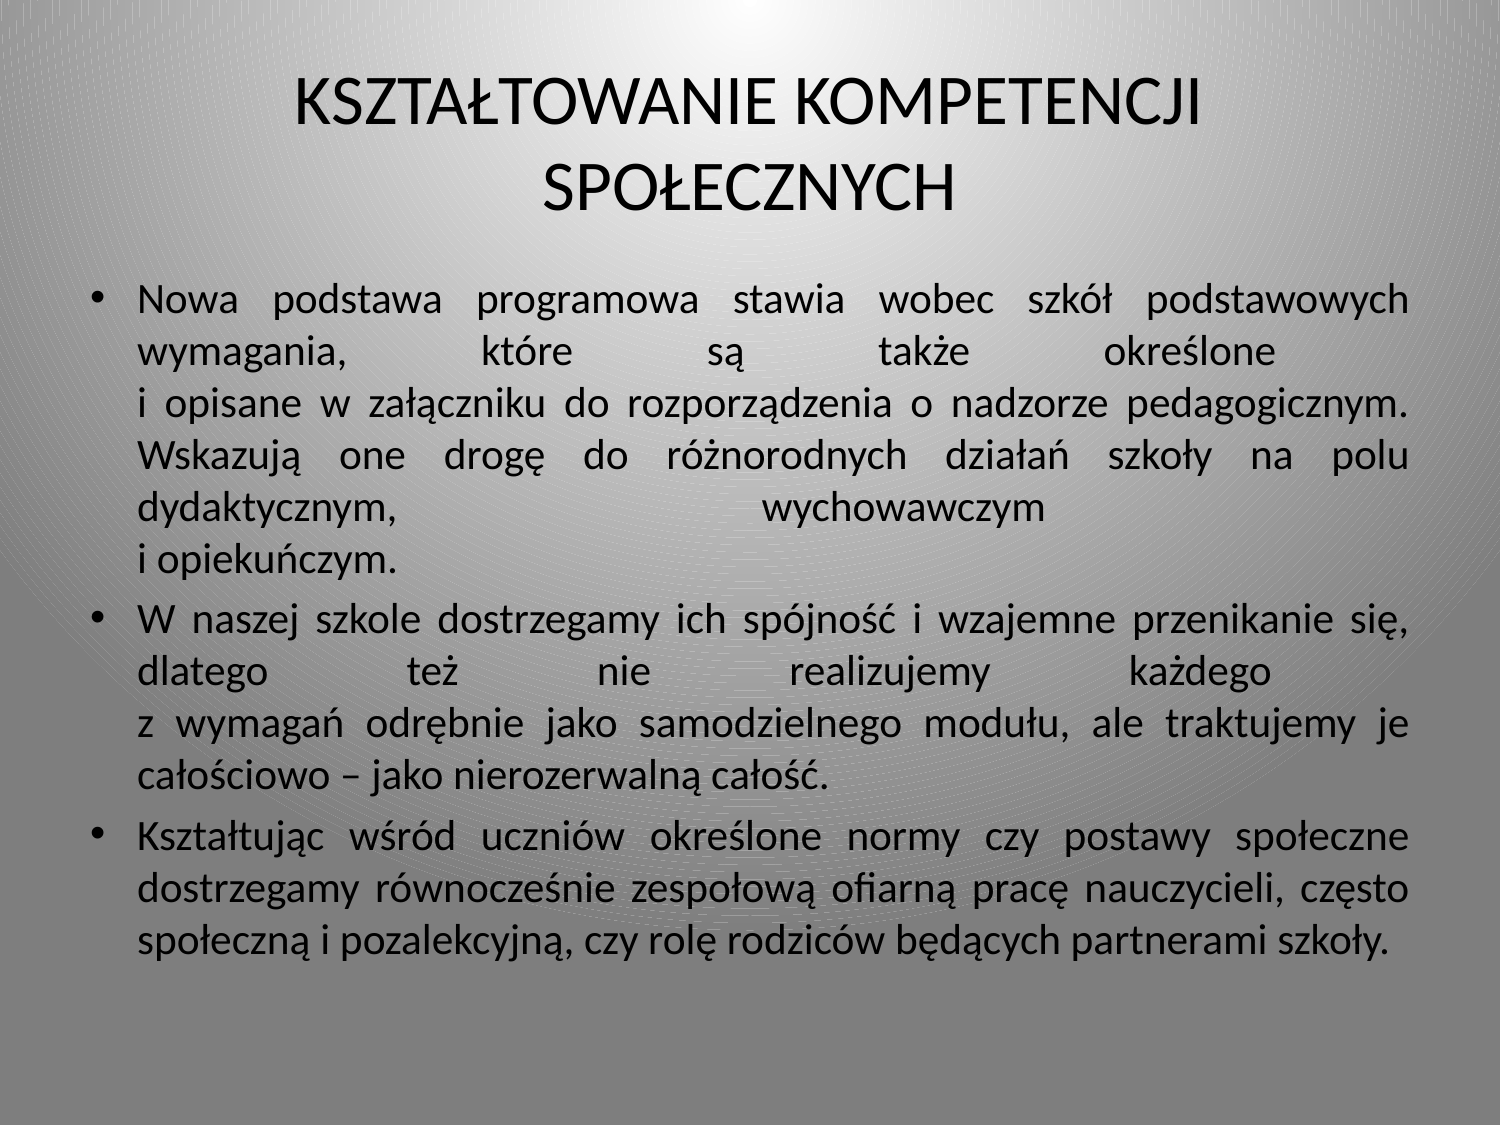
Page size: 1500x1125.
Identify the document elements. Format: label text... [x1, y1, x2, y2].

title KSZTAŁTOWANIE KOMPETENCJI SPOŁECZNYCH [75, 45, 1425, 233]
list Nowa podstawa programowa stawia wobec szkół podstawowych wymagania, które są także określone i opisane w załączniku do rozporządzenia o nadzorze pedagogicznym. Wskazują one drogę do różnorodnych działań szkoły na polu dydaktycznym, wychowawczym i opiekuńczym. W naszej szkole dostrzegamy ich spójność i wzajemne przenikanie się, dlatego też nie realizujemy każdego z wymagań odrębnie jako samodzielnego modułu, ale traktujemy je całościowo – jako nierozerwalną całość. Kształtując wśród uczniów określone normy czy postawy społeczne dostrzegamy równocześnie zespołową ofiarną pracę nauczycieli, często społeczną i pozalekcyjną, czy rolę rodziców będących partnerami szkoły. [75, 262, 1425, 1005]
